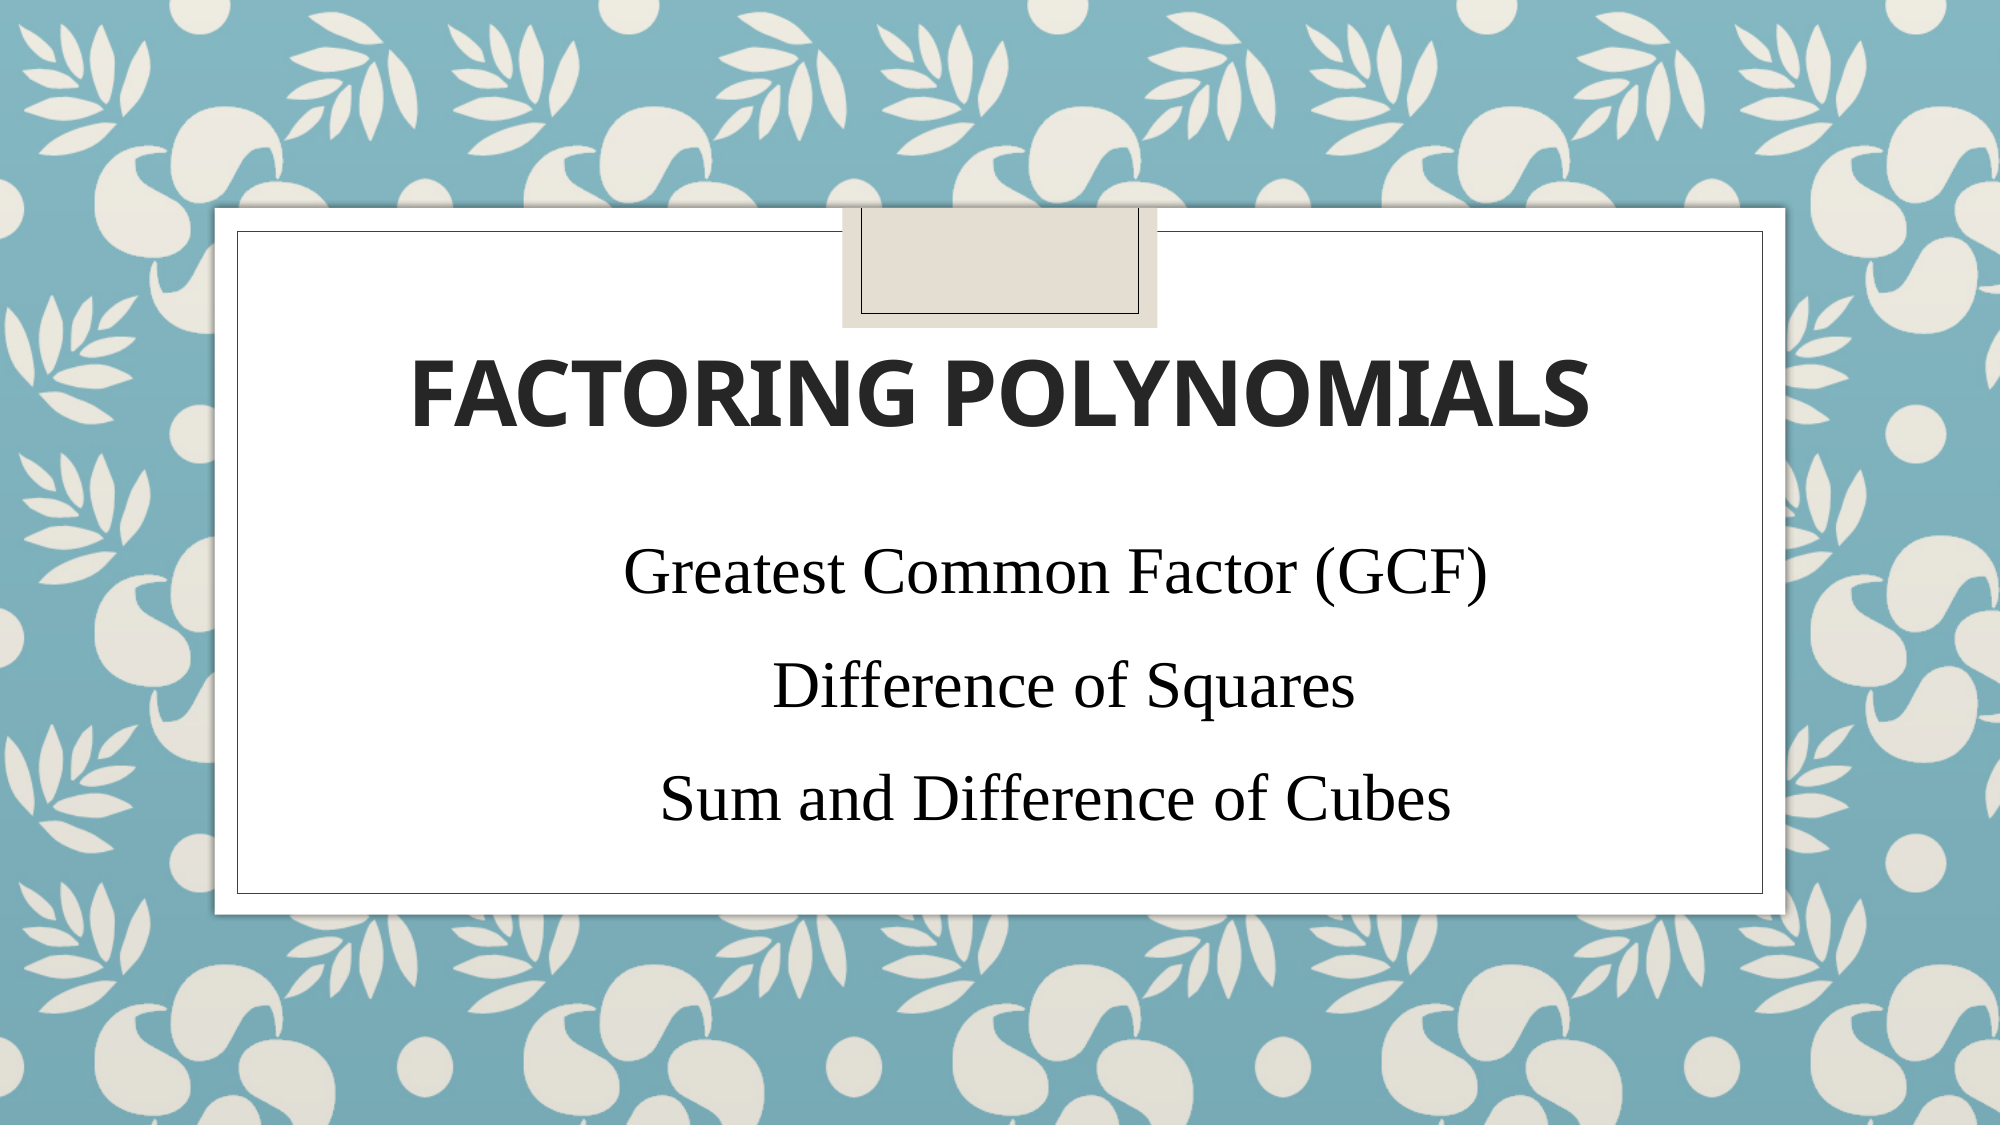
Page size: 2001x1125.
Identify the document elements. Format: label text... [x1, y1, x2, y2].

text_box Greatest Common Factor (GCF) Difference of Squares Sum and Difference of Cubes [596, 519, 1517, 842]
title Factoring Polynomials [362, 336, 1638, 462]
